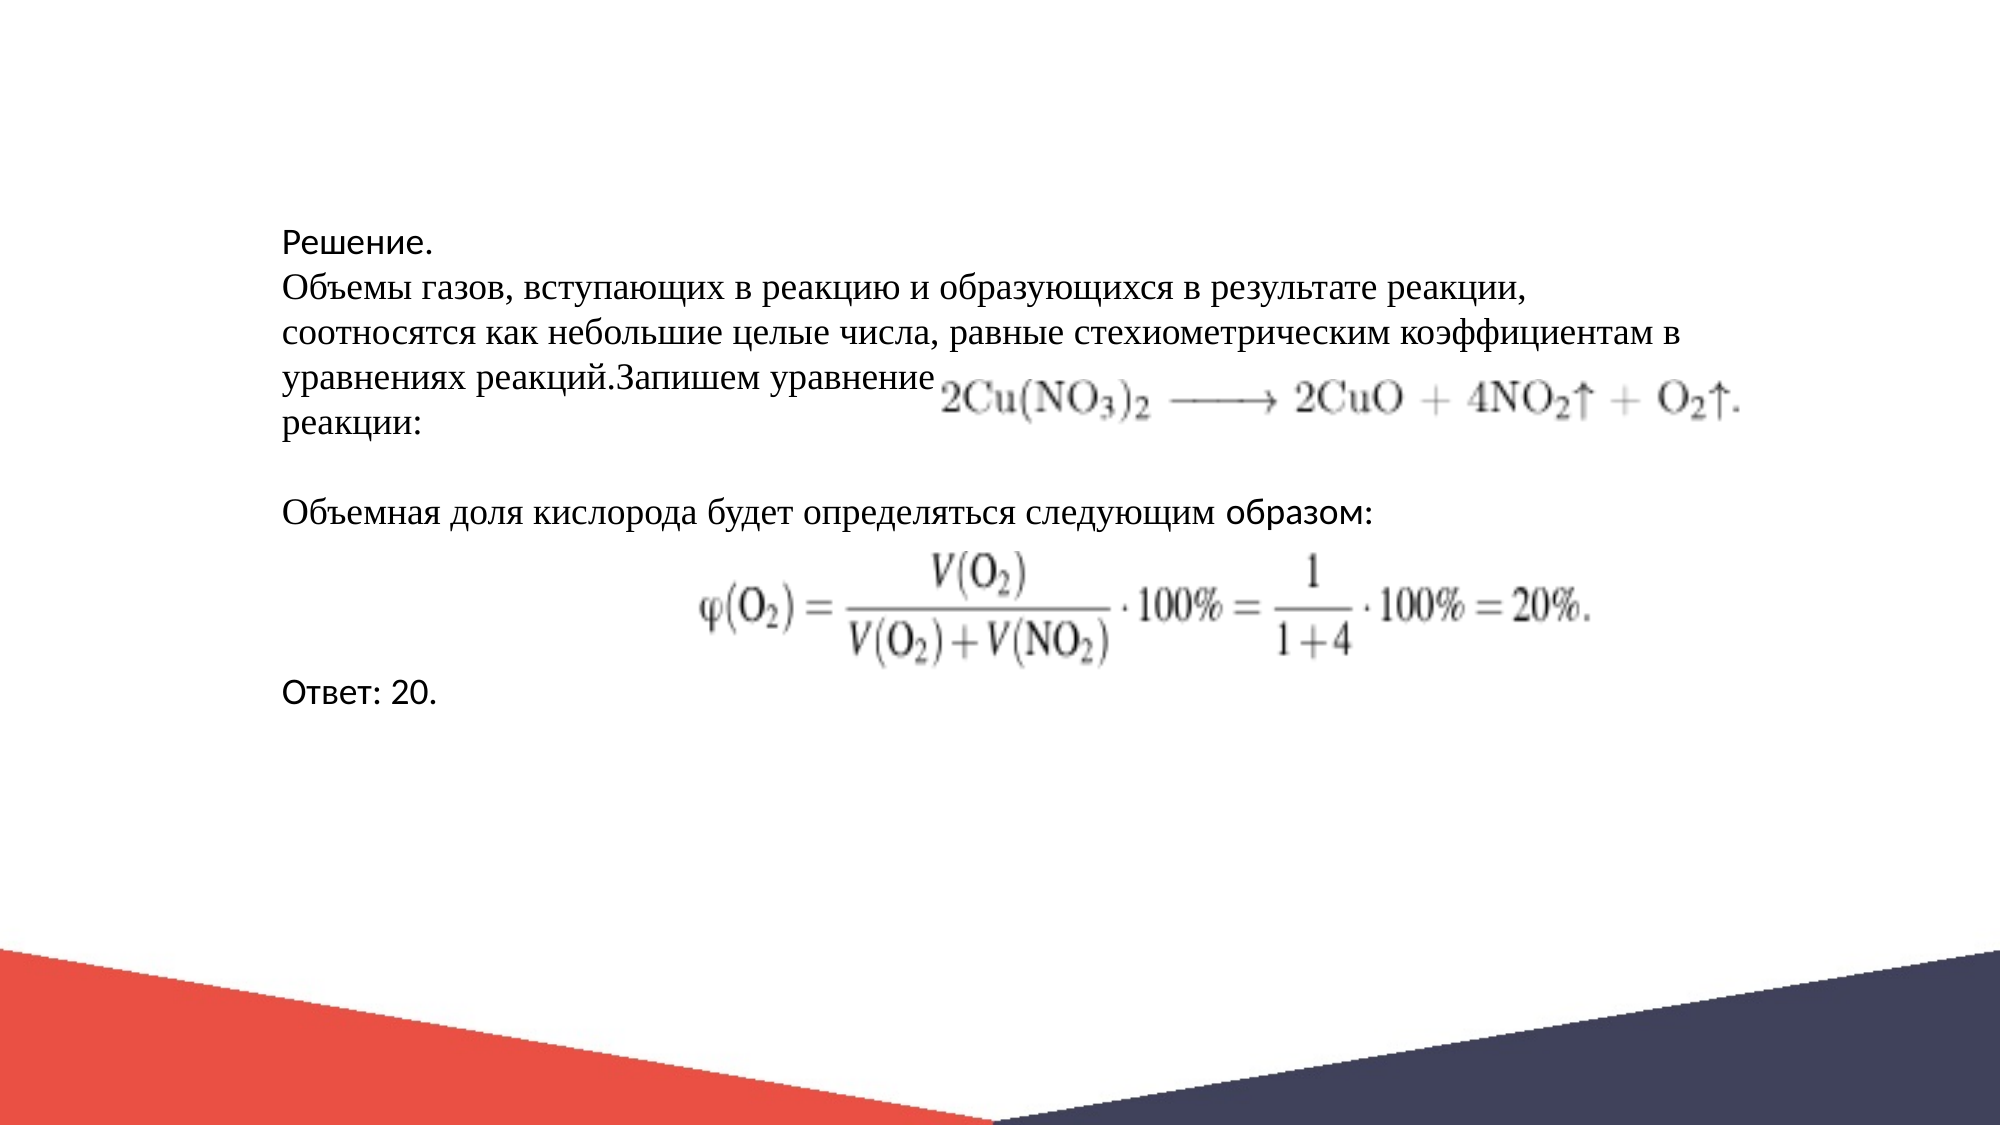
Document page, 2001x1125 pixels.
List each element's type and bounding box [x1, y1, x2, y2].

picture [694, 551, 1593, 673]
list [0, 3, 2000, 1125]
picture [940, 379, 1743, 428]
